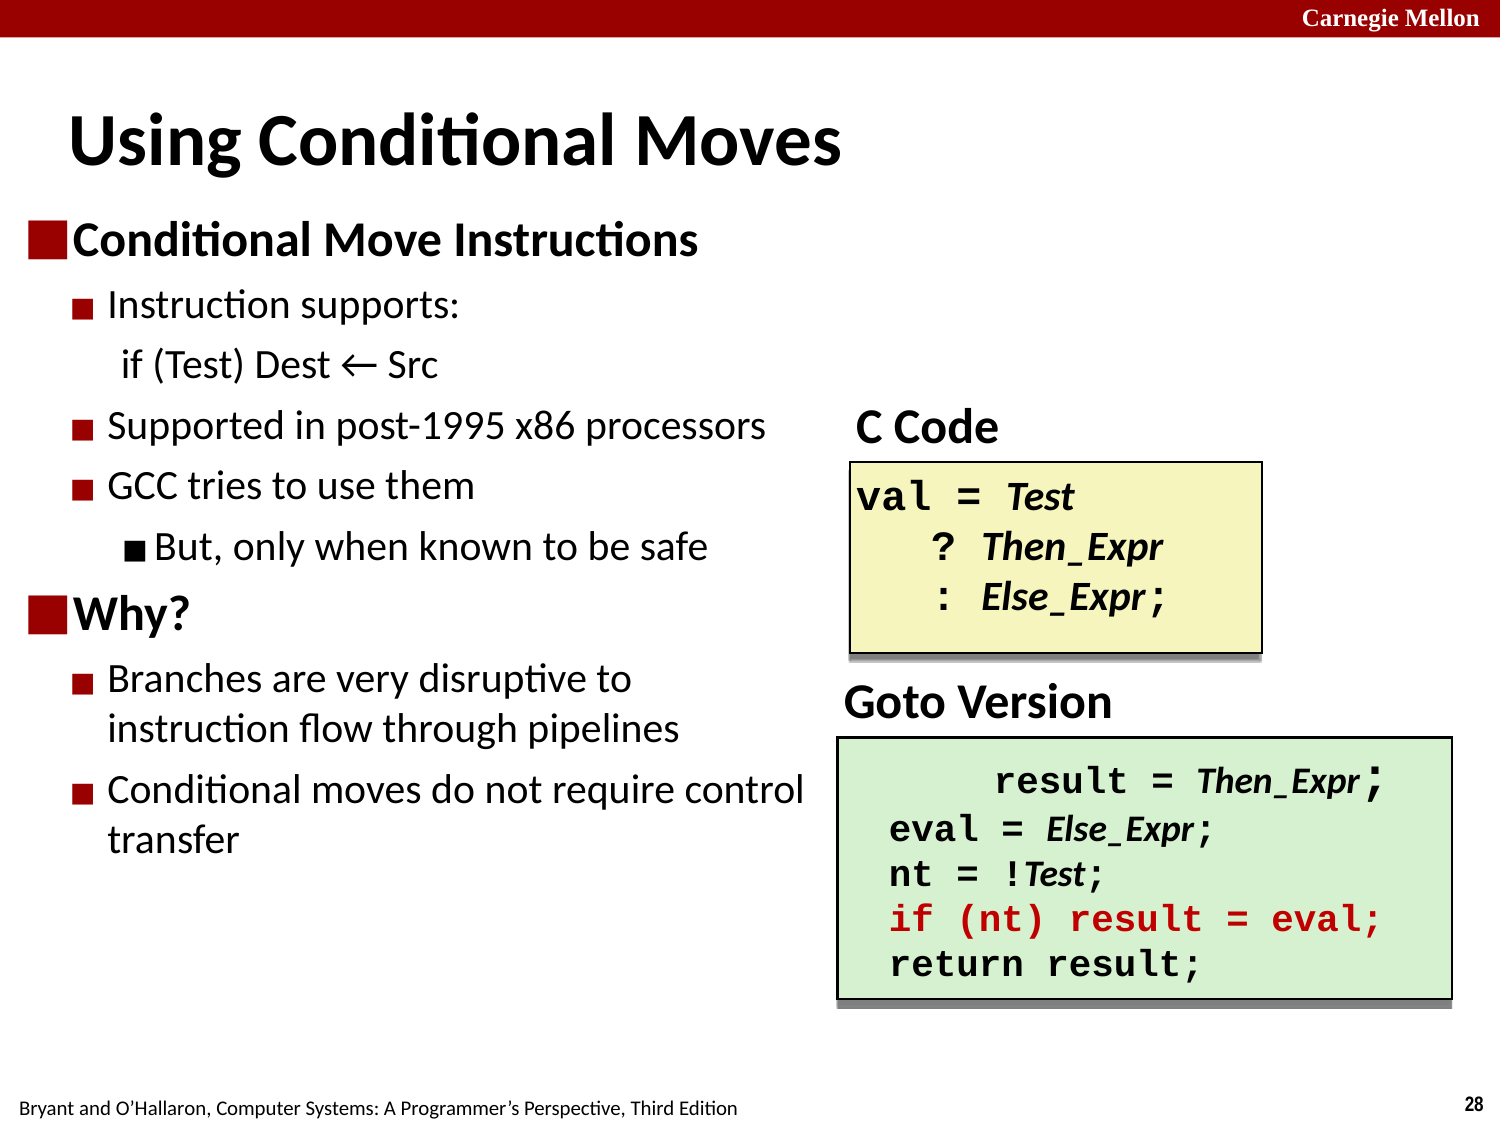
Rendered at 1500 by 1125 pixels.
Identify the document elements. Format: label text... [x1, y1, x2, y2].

text_box result = Then_Expr; eval = Else_Expr; nt = !Test; if (nt) result = eval; return result; [837, 737, 1453, 999]
text_box val = Test ? Then_Expr : Else_Expr; [849, 462, 1263, 653]
title Using Conditional Moves [62, 41, 1438, 230]
text_box C Code [849, 387, 1332, 461]
text_box Goto Version [837, 662, 1217, 736]
list Conditional Move Instructions Instruction supports: if (Test) Dest ← Src Supported in post-1995 x86 processors GCC tries to use them But, only when known to be safe Why? Branches are very disruptive to instruction flow through pipelines Conditional moves do not require control transfer [10, 200, 813, 863]
